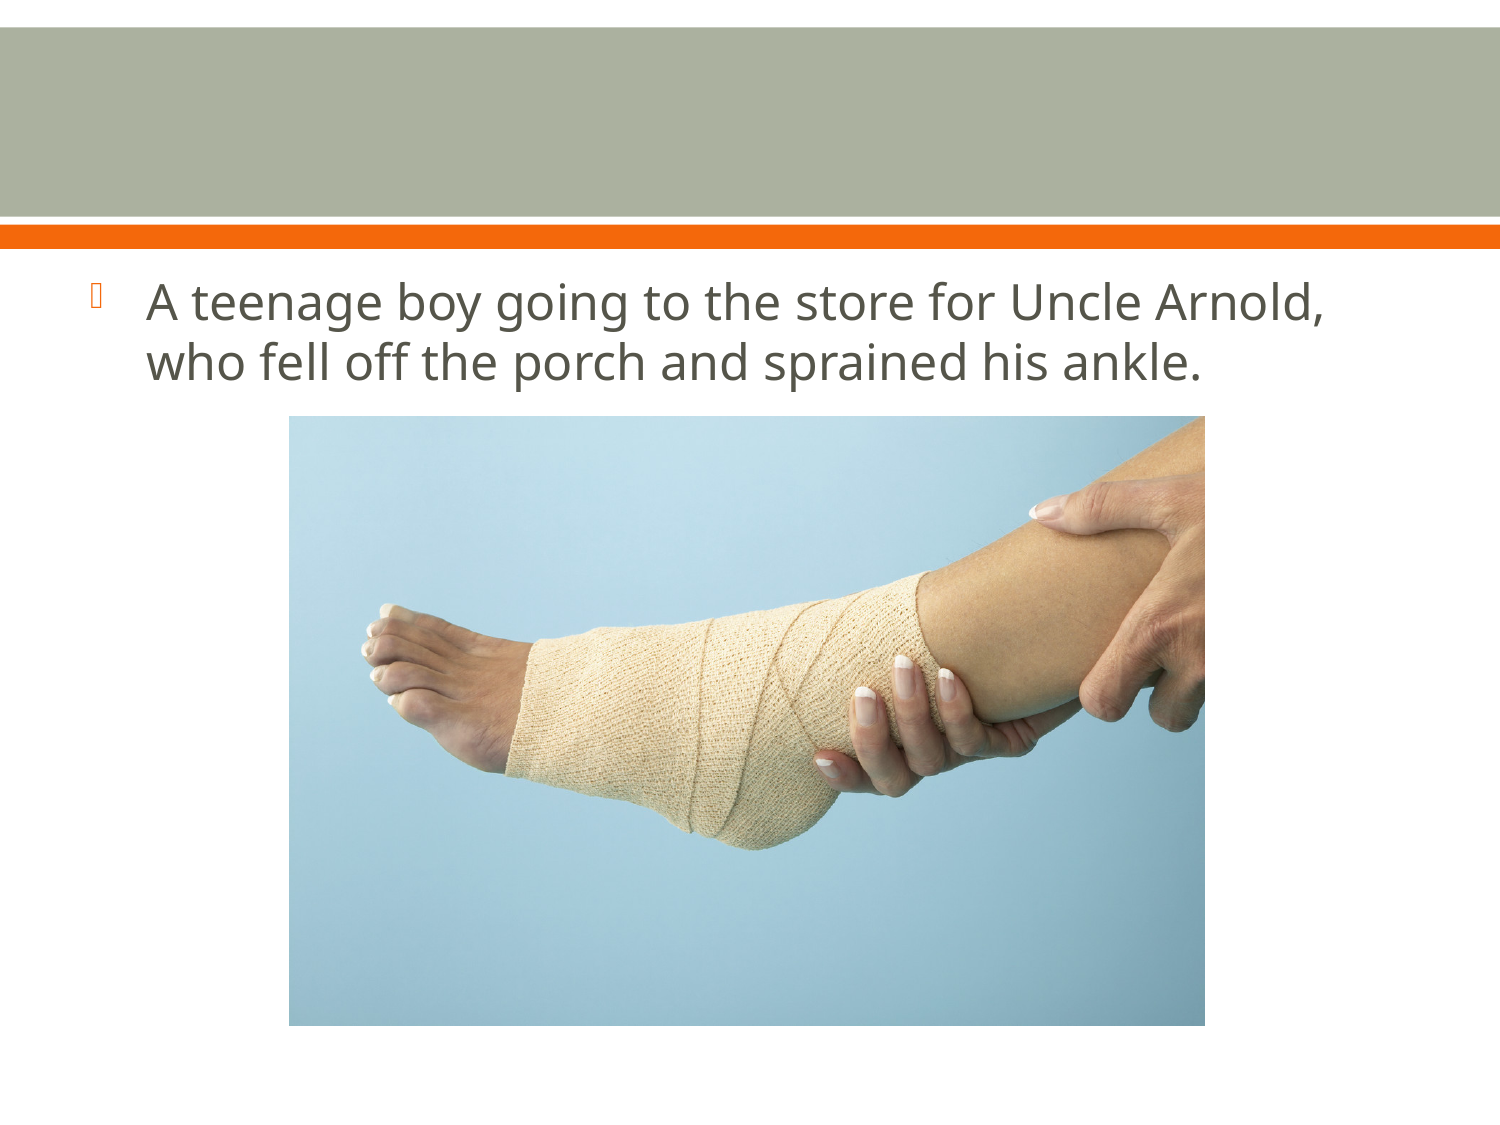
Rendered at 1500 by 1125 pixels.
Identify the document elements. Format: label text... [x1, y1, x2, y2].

list A teenage boy going to the store for Uncle Arnold, who fell off the porch and sprained his ankle. [75, 262, 1425, 1005]
picture [288, 416, 1205, 1026]
